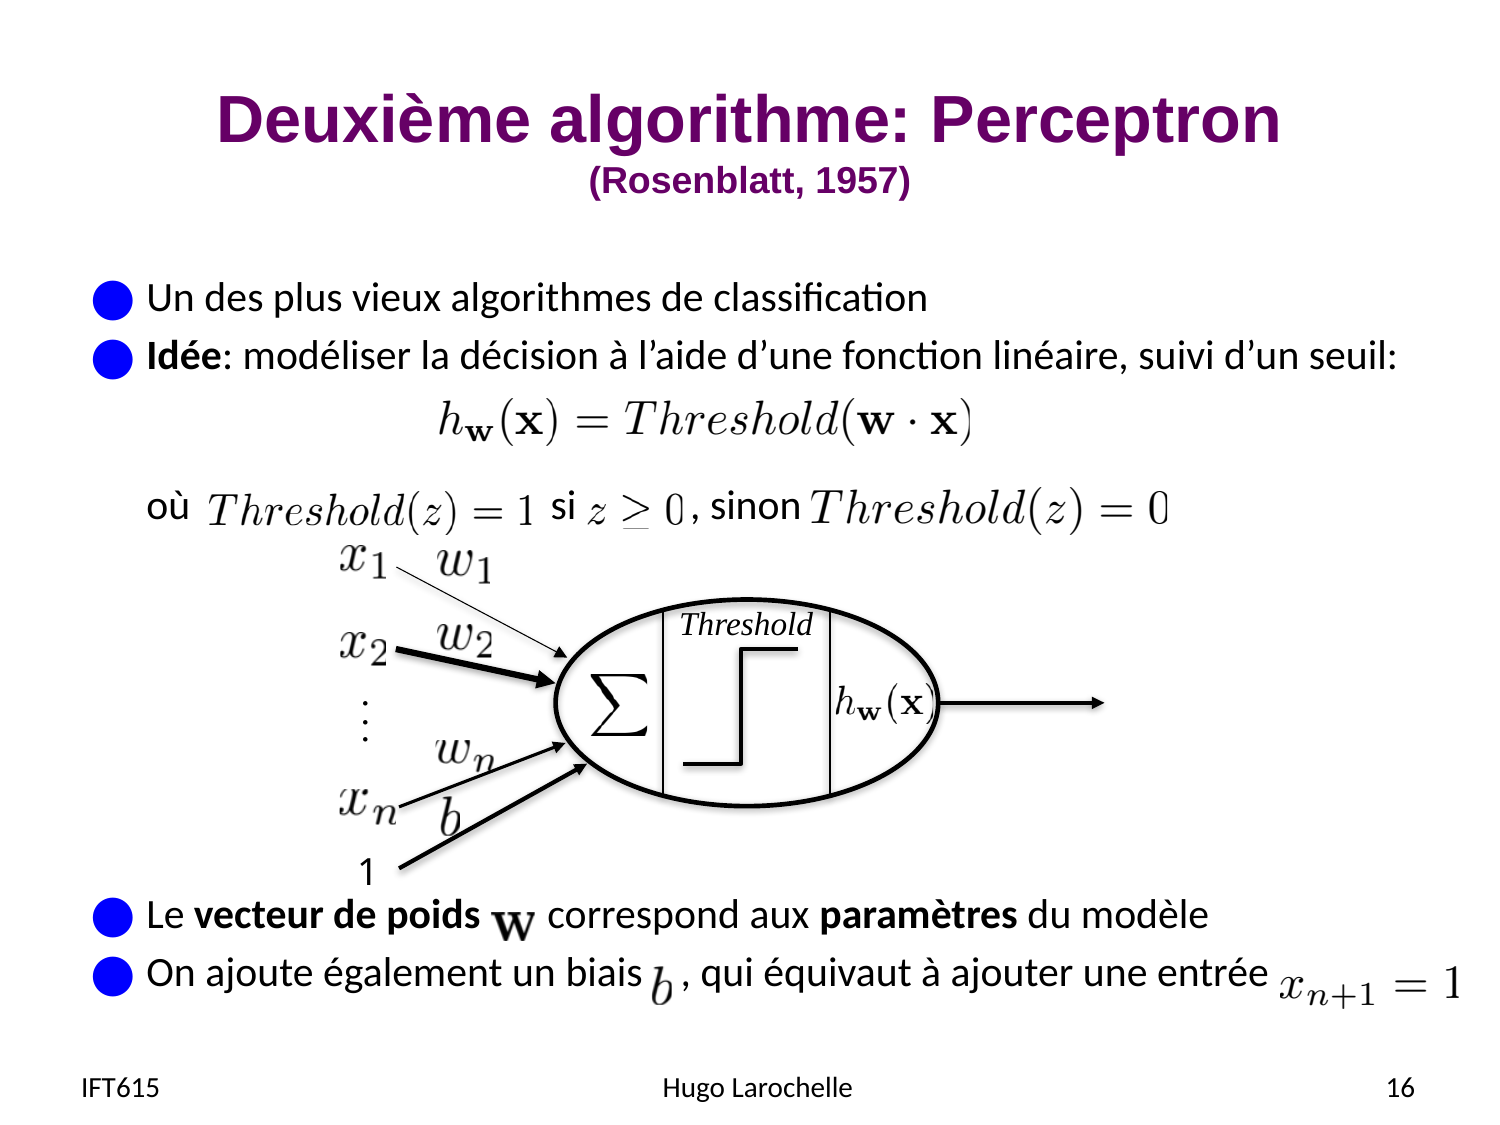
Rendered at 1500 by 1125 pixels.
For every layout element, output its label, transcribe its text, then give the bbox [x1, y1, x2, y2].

slide_number 16 [1080, 1056, 1431, 1117]
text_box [342, 763, 588, 902]
picture [208, 491, 532, 536]
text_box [314, 545, 1105, 826]
picture [490, 912, 535, 942]
footer Hugo Larochelle [520, 1056, 996, 1117]
list Un des plus vieux algorithmes de classification Idée: modéliser la décision à l’aide d’une fonction linéaire, suivi d’un seuil: où si , sinon Le vecteur de poids correspond aux paramètres du modèle On ajoute également un biais , qui équivaut à ajouter une entrée [75, 262, 1425, 1005]
picture [1279, 966, 1459, 1011]
title Deuxième algorithme: Perceptron (Rosenblatt, 1957) [75, 45, 1425, 233]
slide_number IFT615 [66, 1056, 356, 1117]
picture [586, 492, 683, 529]
picture [651, 966, 672, 1005]
picture [811, 486, 1168, 536]
picture [439, 398, 971, 447]
